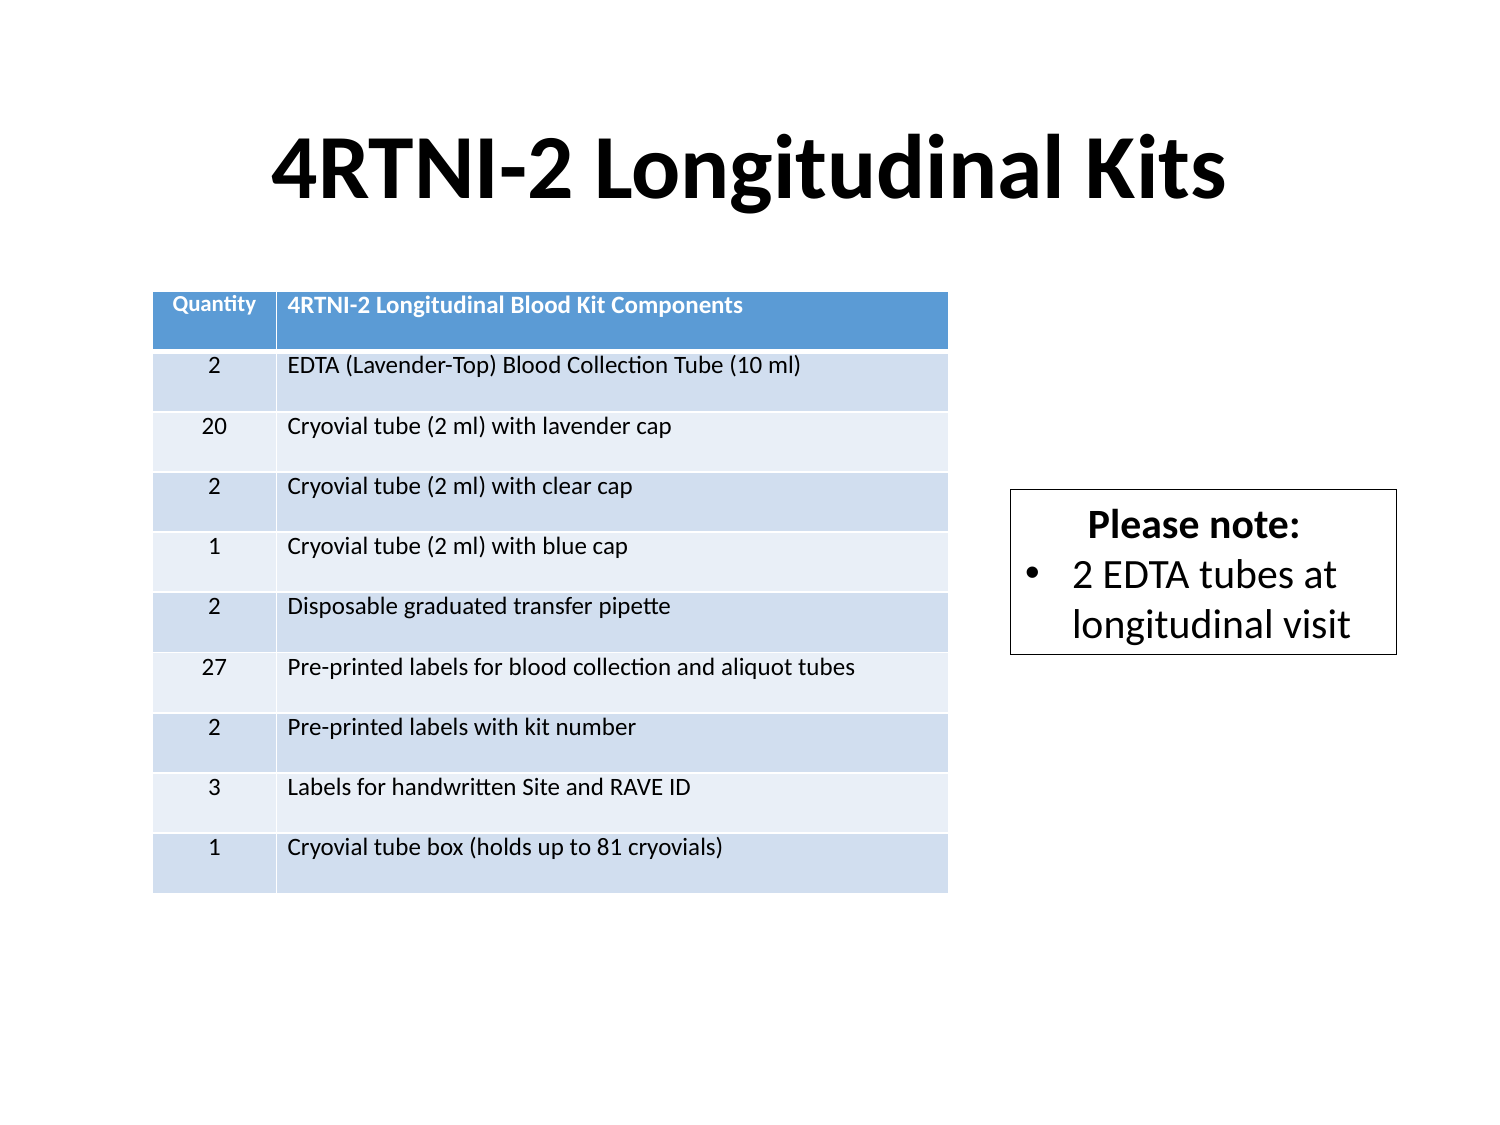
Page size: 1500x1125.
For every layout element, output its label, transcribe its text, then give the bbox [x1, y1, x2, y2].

table_cell 27 [153, 653, 276, 712]
table_cell 1 [153, 533, 276, 591]
table_cell Pre-printed labels with kit number [277, 714, 948, 772]
text_box Please note: 2 EDTA tubes at longitudinal visit [1010, 489, 1397, 655]
title 4RTNI-2 Longitudinal Kits [103, 59, 1397, 278]
table_cell 1 [153, 834, 276, 893]
table_header Quantity [153, 292, 276, 349]
table_cell 3 [153, 774, 276, 832]
table_cell Disposable graduated transfer pipette [277, 593, 948, 652]
table_cell 2 [153, 473, 276, 531]
table_cell 20 [153, 413, 276, 471]
table_cell Cryovial tube (2 ml) with clear cap [277, 473, 948, 531]
table_cell Cryovial tube (2 ml) with lavender cap [277, 413, 948, 471]
table_cell Labels for handwritten Site and RAVE ID [277, 774, 948, 832]
table_cell Cryovial tube (2 ml) with blue cap [277, 533, 948, 591]
table_cell Pre-printed labels for blood collection and aliquot tubes [277, 653, 948, 712]
table_cell 2 [153, 354, 276, 411]
table_cell Cryovial tube box (holds up to 81 cryovials) [277, 834, 948, 893]
table_header 4RTNI-2 Longitudinal Blood Kit Components [277, 292, 948, 349]
table_cell 2 [153, 593, 276, 652]
table_cell 2 [153, 714, 276, 772]
table_cell EDTA (Lavender-Top) Blood Collection Tube (10 ml) [277, 354, 948, 411]
